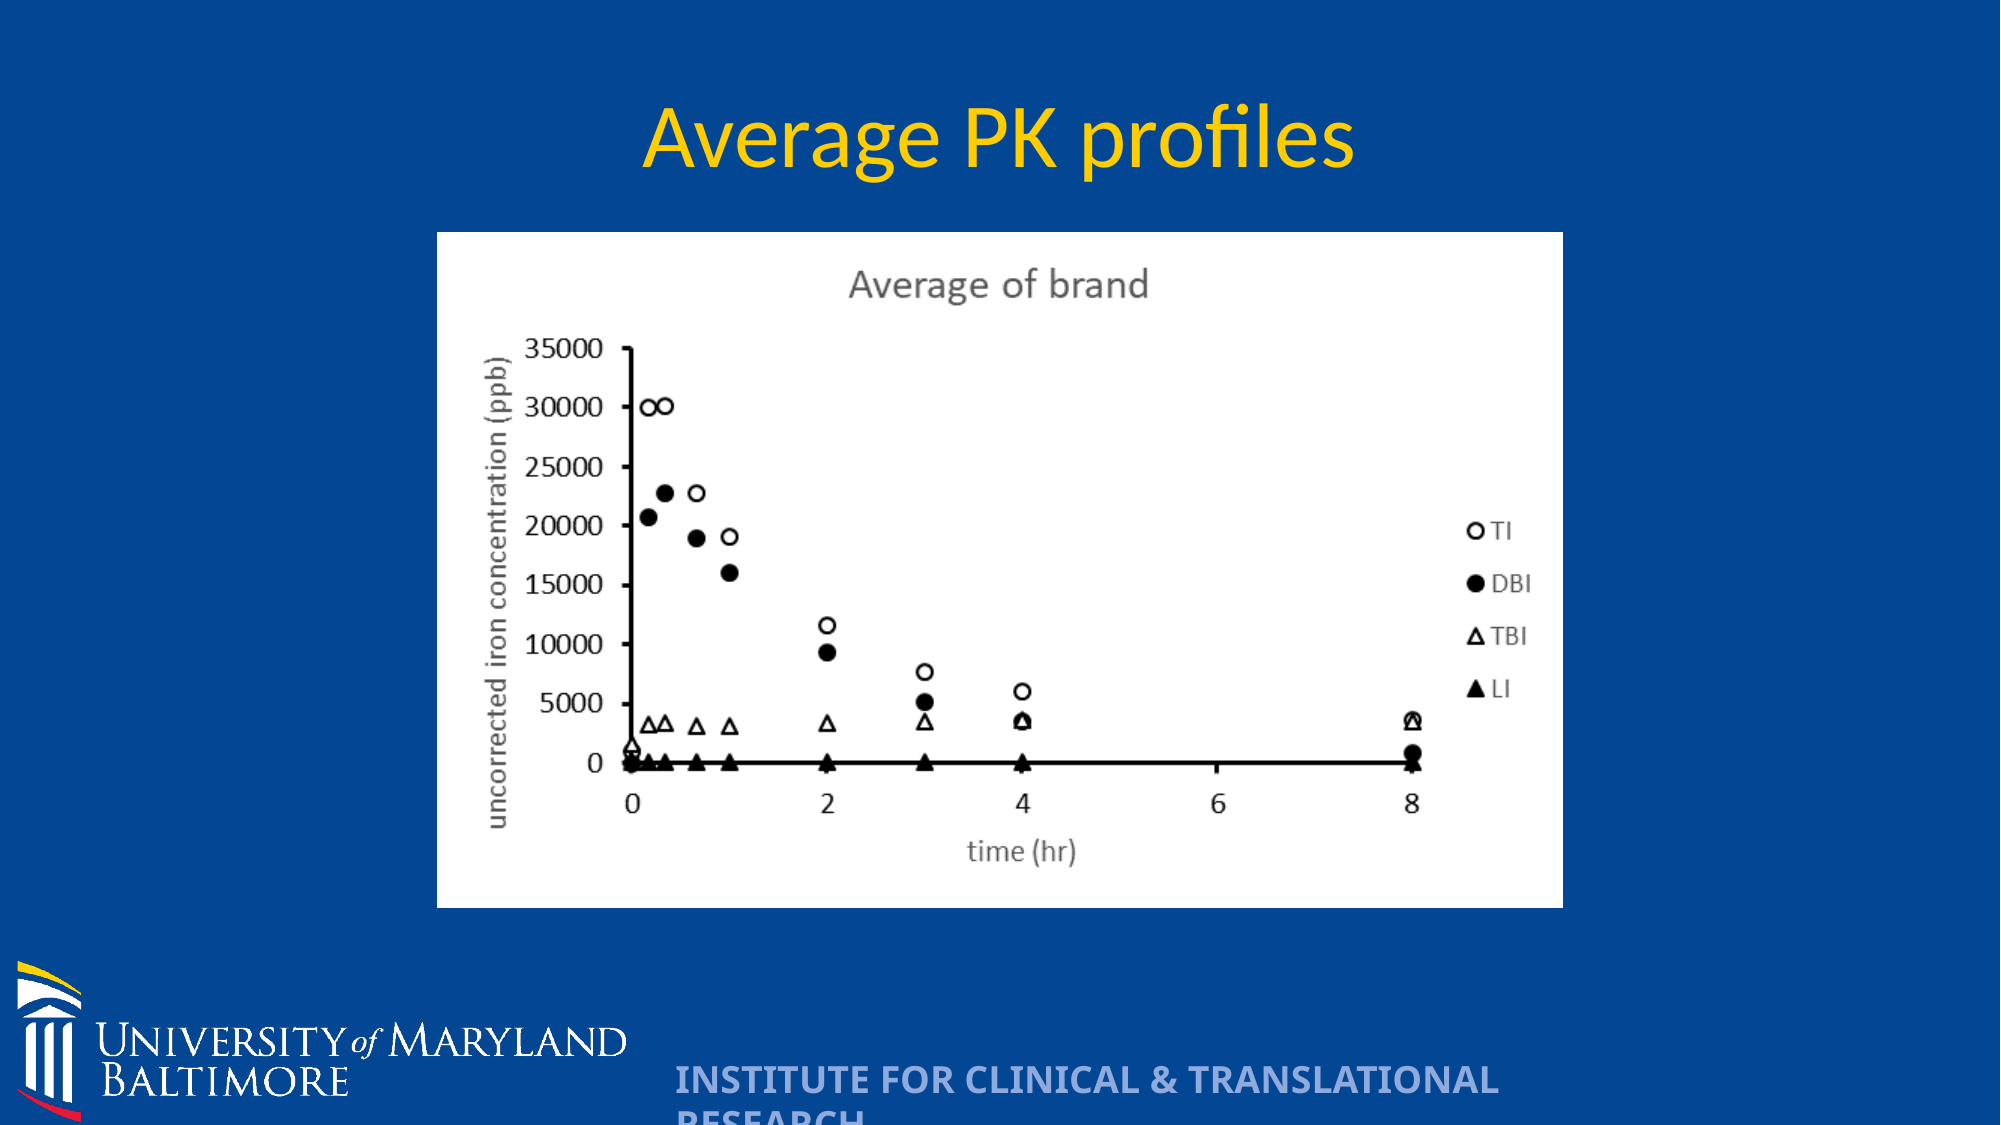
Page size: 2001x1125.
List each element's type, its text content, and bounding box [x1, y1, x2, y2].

title Average PK profiles [137, 29, 1863, 247]
picture [437, 232, 1563, 908]
picture [17, 961, 626, 1122]
